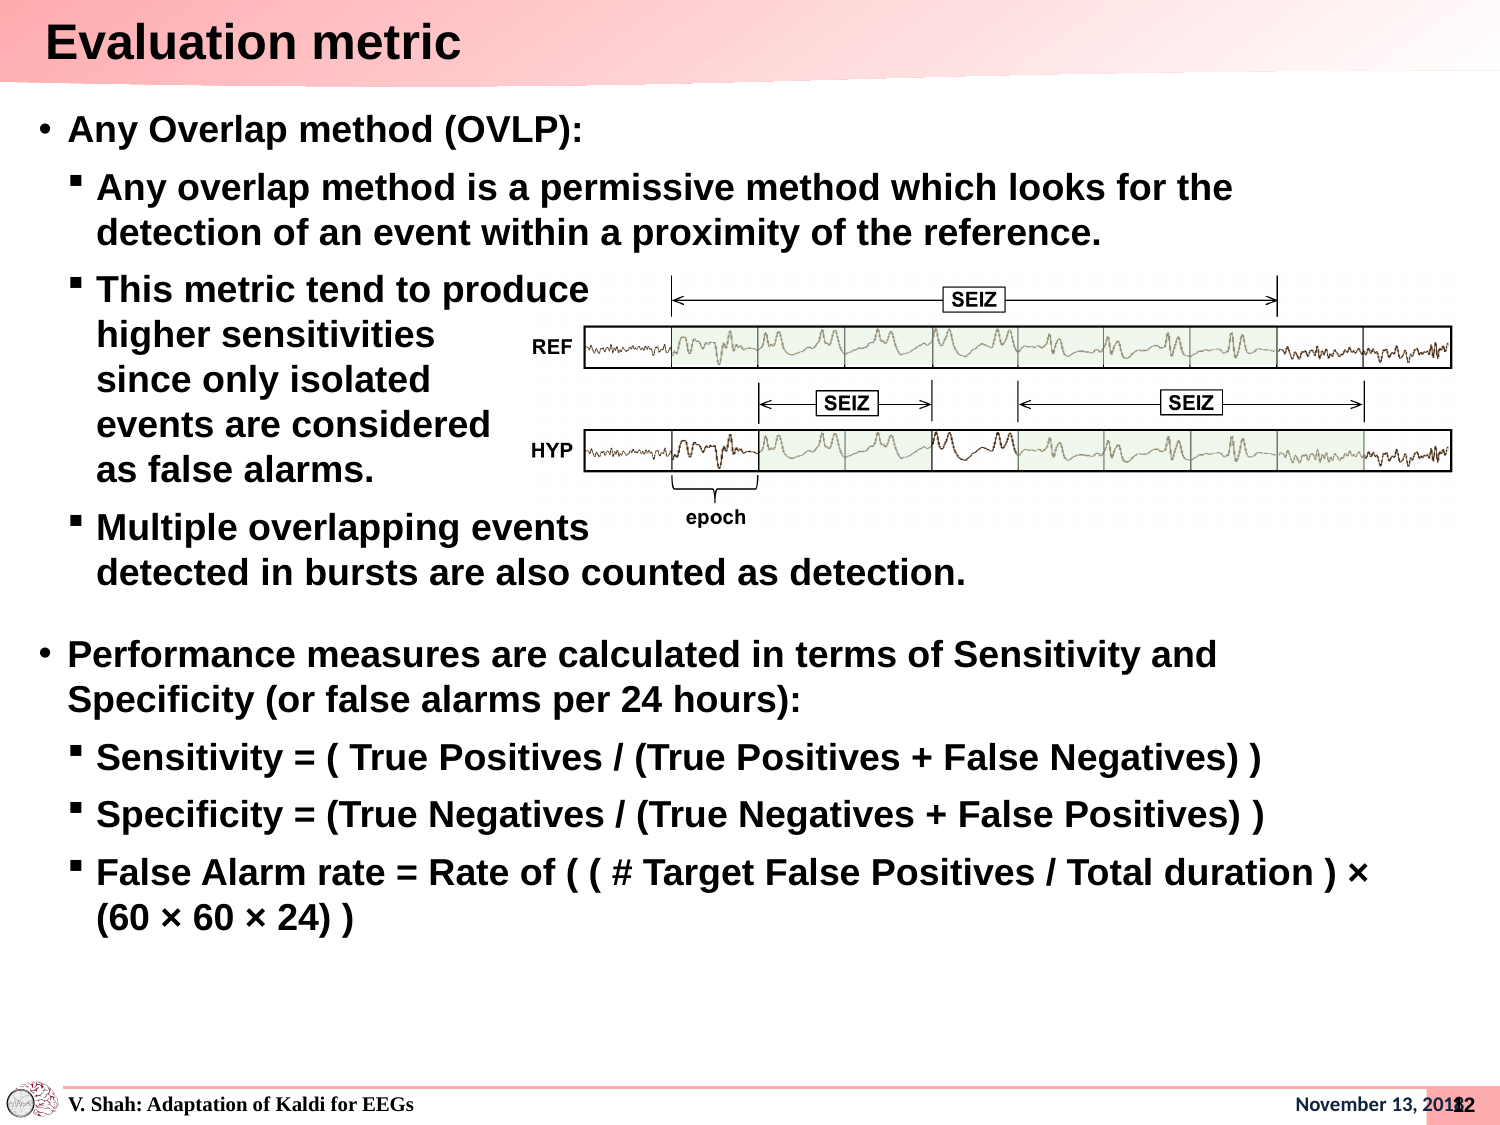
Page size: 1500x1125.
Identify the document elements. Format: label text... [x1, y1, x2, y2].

text_box Evaluation metric [0, 0, 1500, 80]
picture [524, 266, 1462, 538]
picture [6, 1081, 59, 1118]
